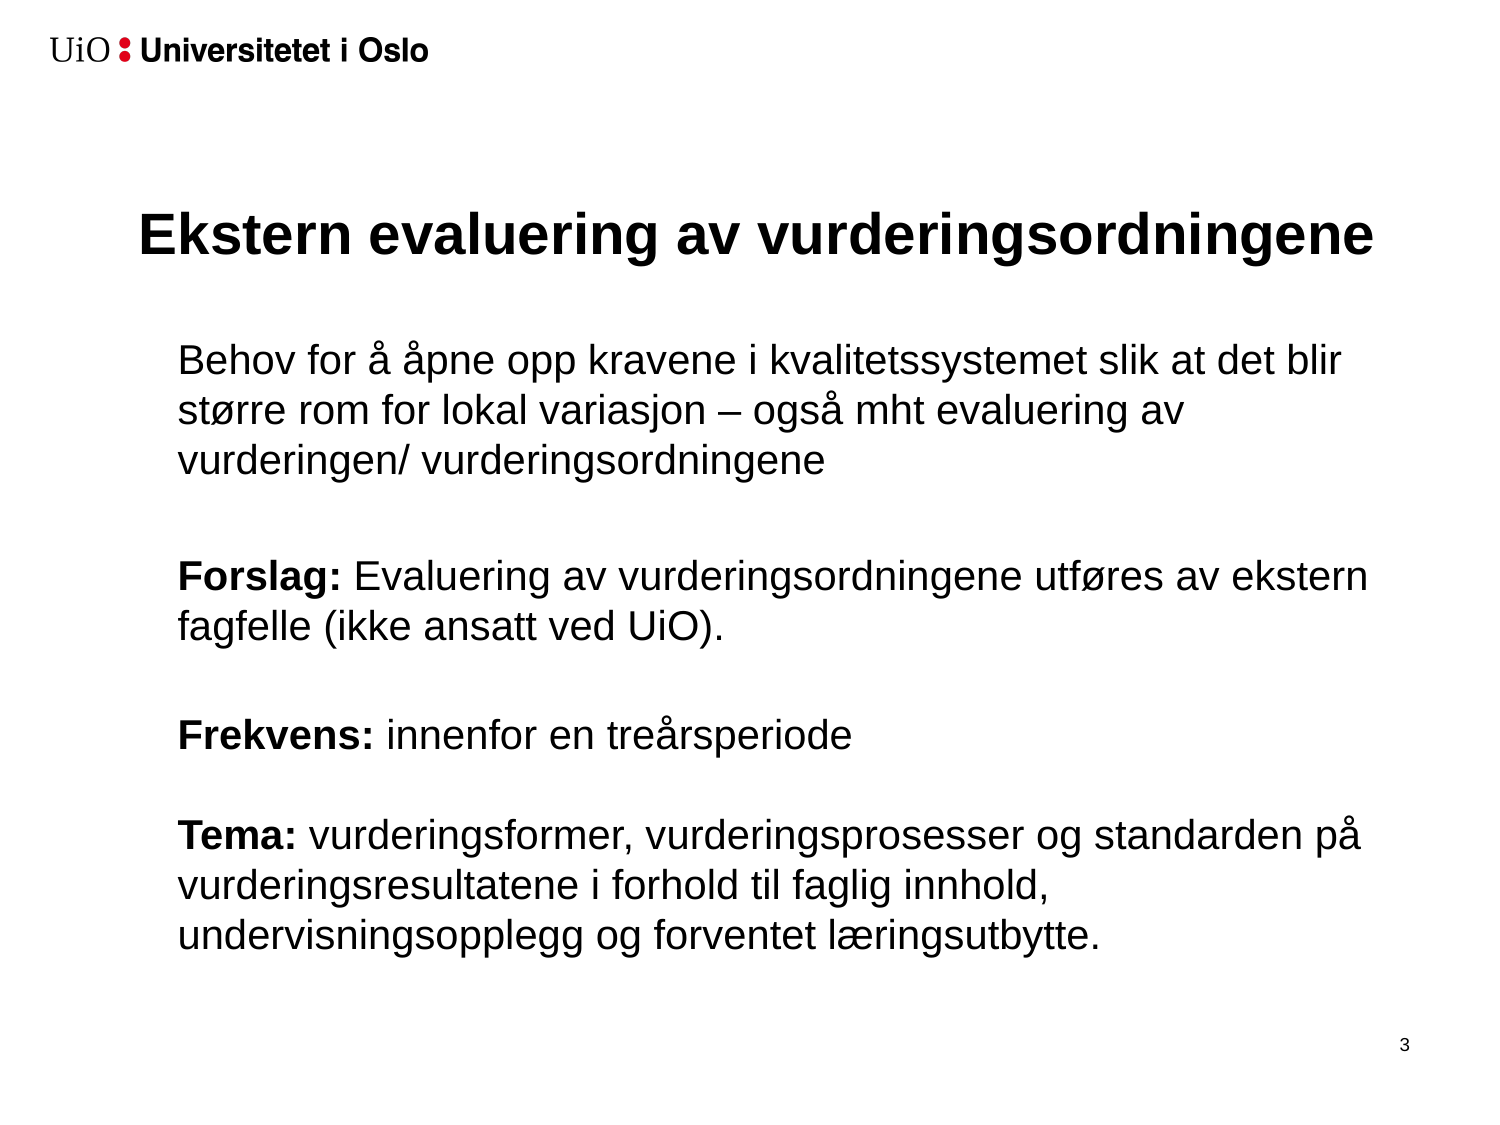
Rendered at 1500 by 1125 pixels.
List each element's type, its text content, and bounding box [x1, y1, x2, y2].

title Ekstern evaluering av vurderingsordningene [123, 137, 1426, 326]
list Behov for å åpne opp kravene i kvalitetssystemet slik at det blir større rom for lokal variasjon – også mht evaluering av vurderingen/ vurderingsordningene Forslag: Evaluering av vurderingsordningene utføres av ekstern fagfelle (ikke ansatt ved UiO). Frekvens: innenfor en treårsperiode Tema: vurderingsformer, vurderingsprosesser og standarden på vurderingsresultatene i forhold til faglig innhold, undervisningsopplegg og forventet læringsutbytte. [162, 324, 1426, 1001]
picture [50, 37, 428, 62]
slide_number 4 [1312, 1024, 1426, 1101]
